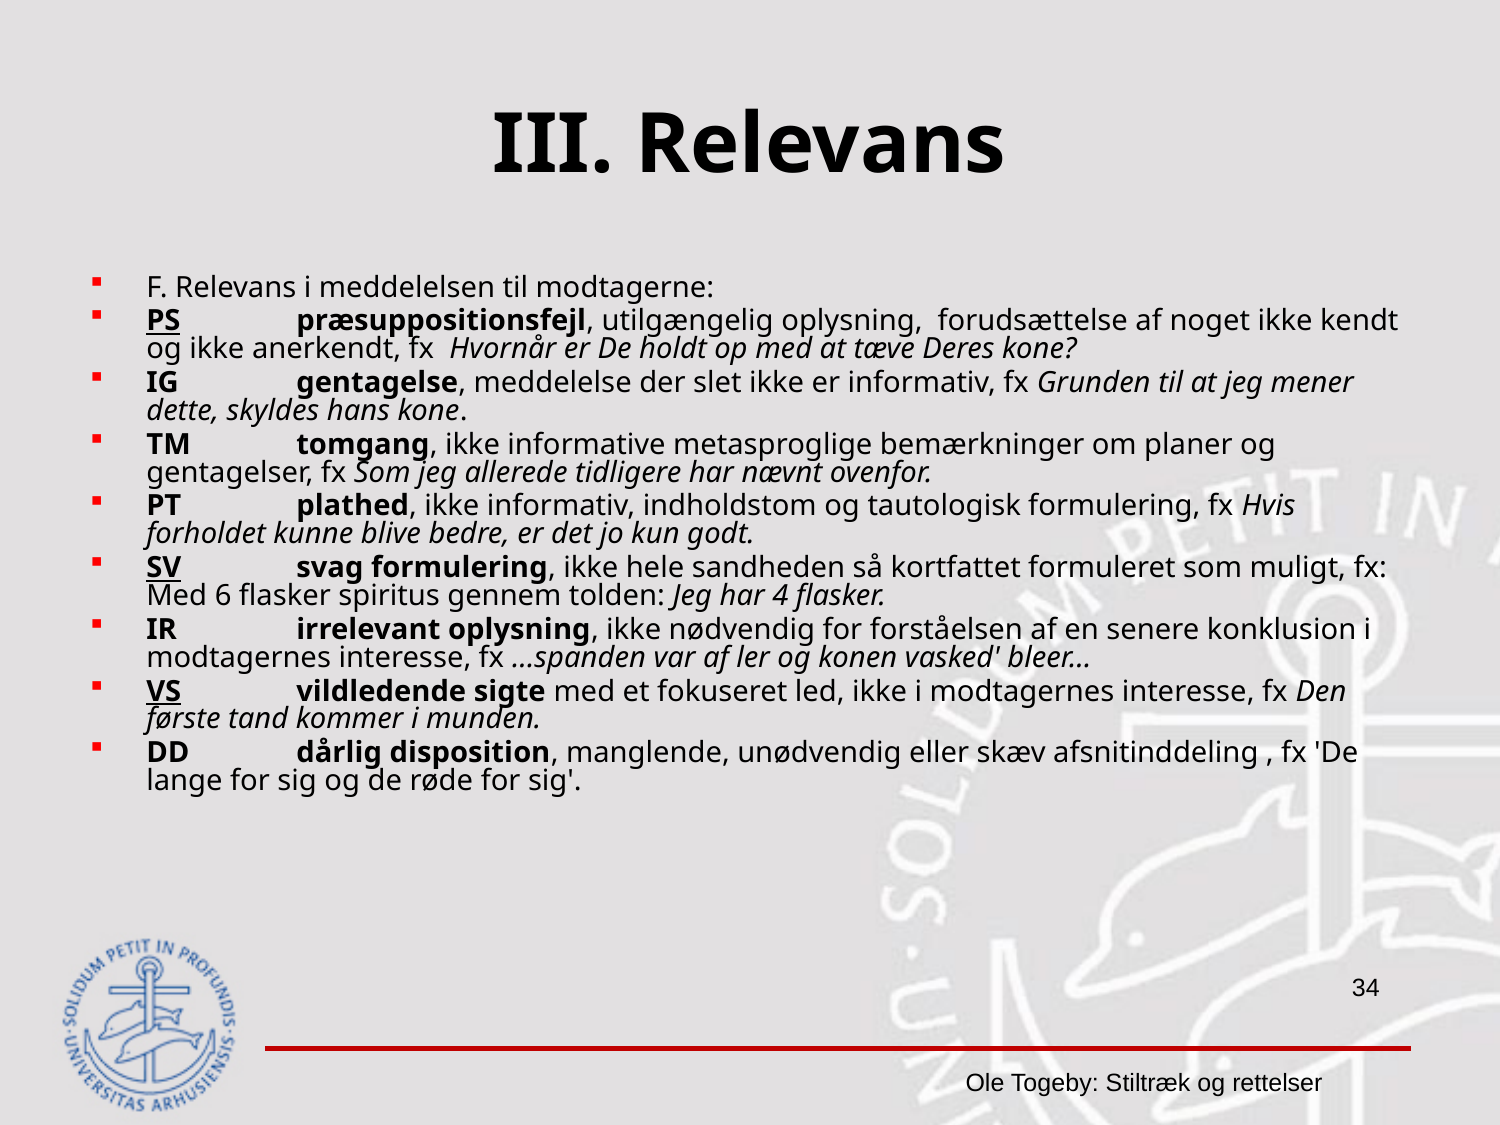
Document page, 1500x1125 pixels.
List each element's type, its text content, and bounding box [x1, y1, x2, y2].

title III. Relevans [75, 45, 1425, 233]
list F. Relevans i meddelelsen til modtagerne: PS præsuppositionsfejl, utilgængelig oplysning, forudsættelse af noget ikke kendt og ikke anerkendt, fx Hvornår er De holdt op med at tæve Deres kone? IG gentagelse, meddelelse der slet ikke er informativ, fx Grunden til at jeg mener dette, skyldes hans kone. TM tomgang, ikke informative metasproglige bemærkninger om planer og gentagelser, fx Som jeg allerede tidligere har nævnt ovenfor. PT plathed, ikke informativ, indholdstom og tautologisk formulering, fx Hvis forholdet kunne blive bedre, er det jo kun godt. SV svag formulering, ikke hele sandheden så kortfattet formuleret som muligt, fx: Med 6 flasker spiritus gennem tolden: Jeg har 4 flasker. IR irrelevant oplysning, ikke nødvendig for forståelsen af en senere konklusion i modtagernes interesse, fx ...spanden var af ler og konen vasked' bleer... VS vildledende sigte med et fokuseret led, ikke i modtagernes interesse, fx Den første tand kommer i munden. DD dårlig disposition, manglende, unødvendig eller skæv afsnitinddeling , fx 'De lange for sig og de røde for sig'. [75, 267, 1425, 870]
picture [0, 0, 1500, 1125]
